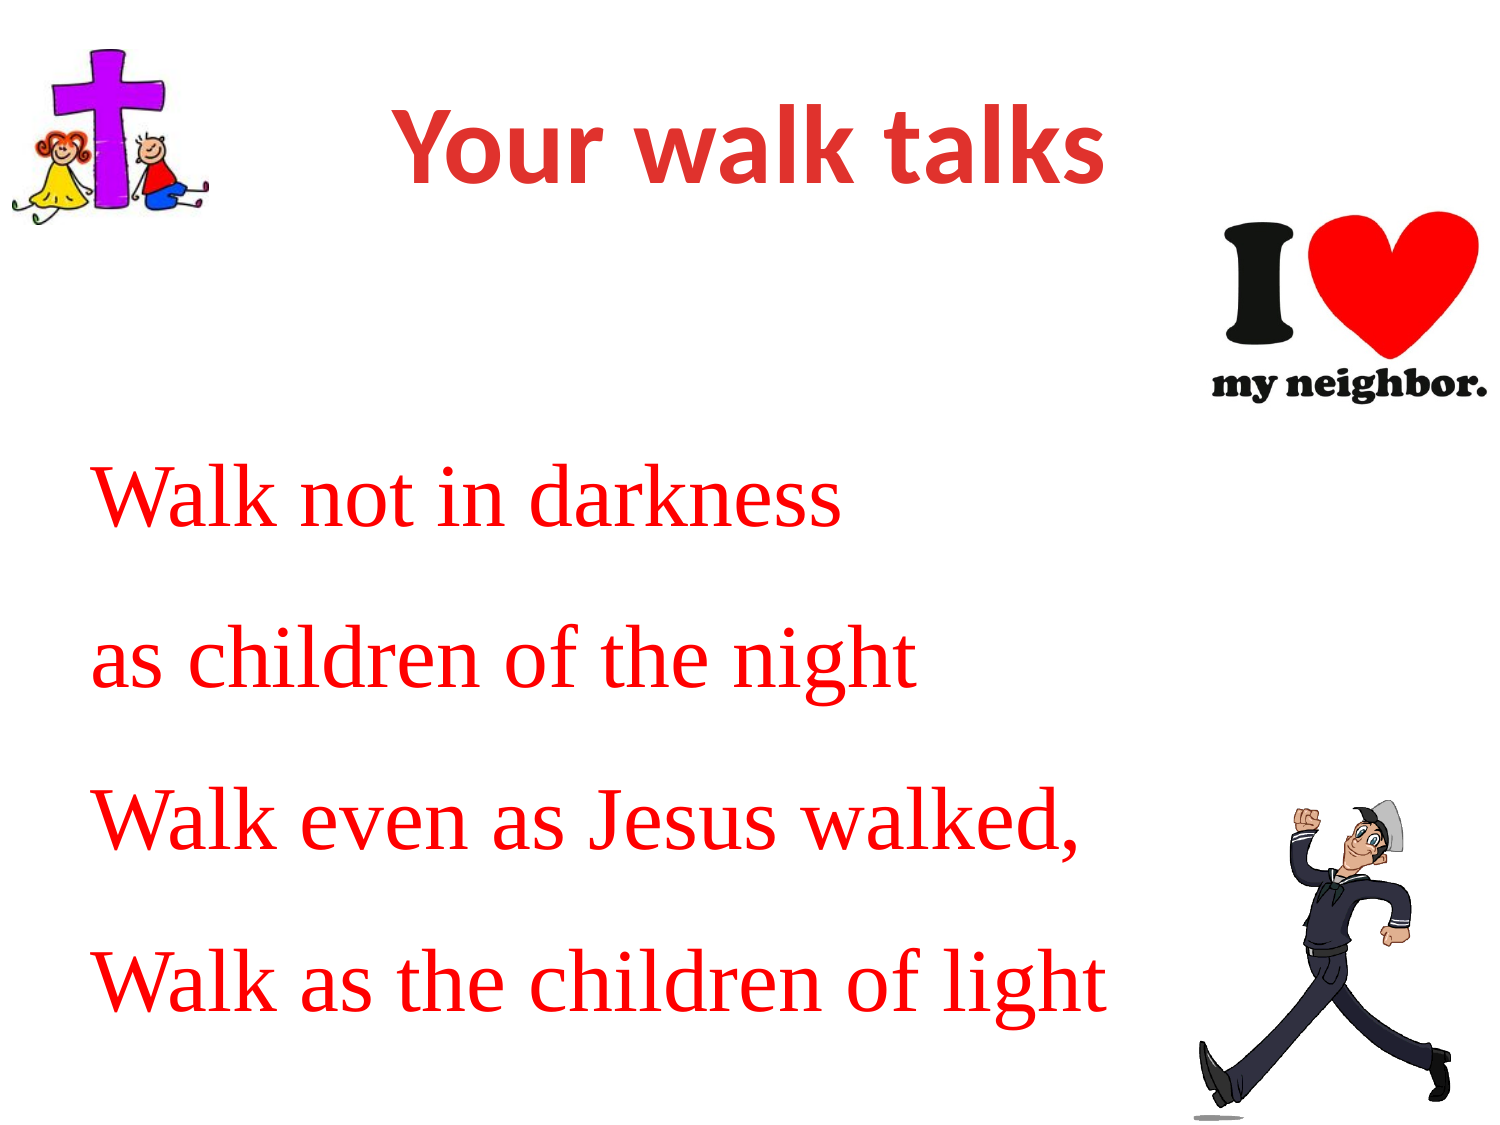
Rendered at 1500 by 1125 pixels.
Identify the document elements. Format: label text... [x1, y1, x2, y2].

text_box Walk not in darkness as children of the night Walk even as Jesus walked, Walk as the children of light [74, 374, 1425, 1038]
picture [12, 49, 209, 226]
picture [1199, 199, 1500, 426]
picture [1112, 775, 1500, 1125]
title Your walk talks [75, 45, 1425, 233]
